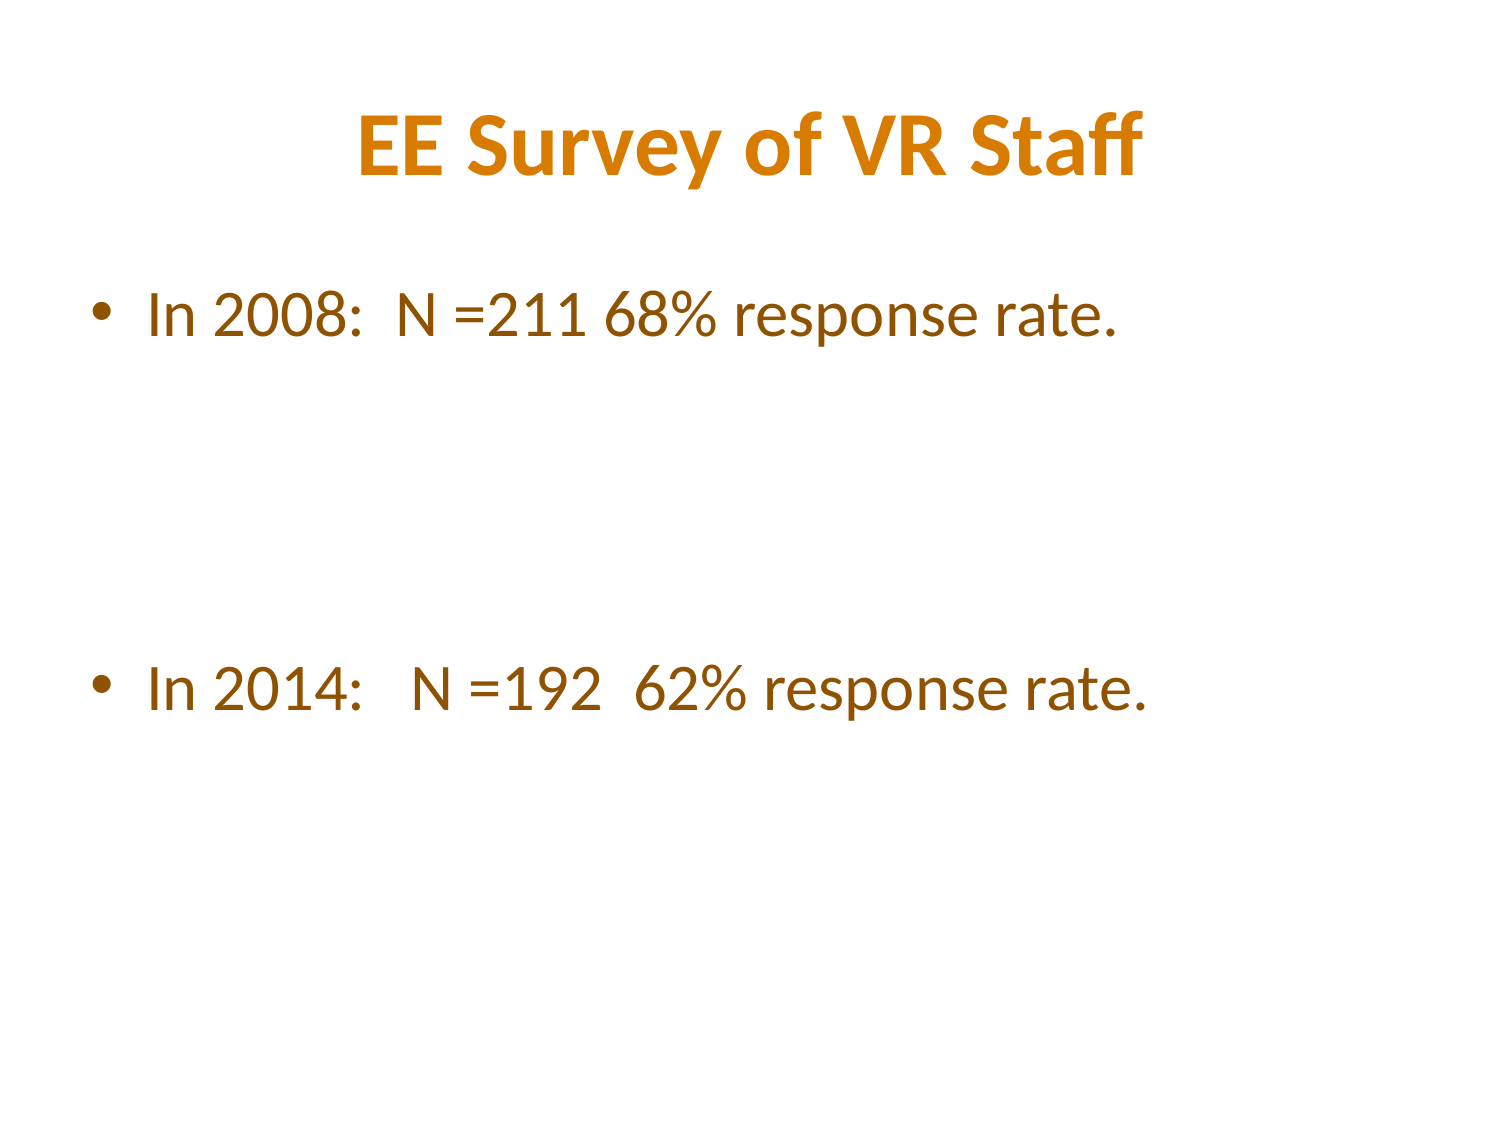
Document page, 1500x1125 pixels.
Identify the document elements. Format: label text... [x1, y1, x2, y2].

title EE Survey of VR Staff [75, 45, 1425, 233]
list In 2008: N =211 68% response rate. In 2014: N =192 62% response rate. [75, 262, 1425, 1005]
